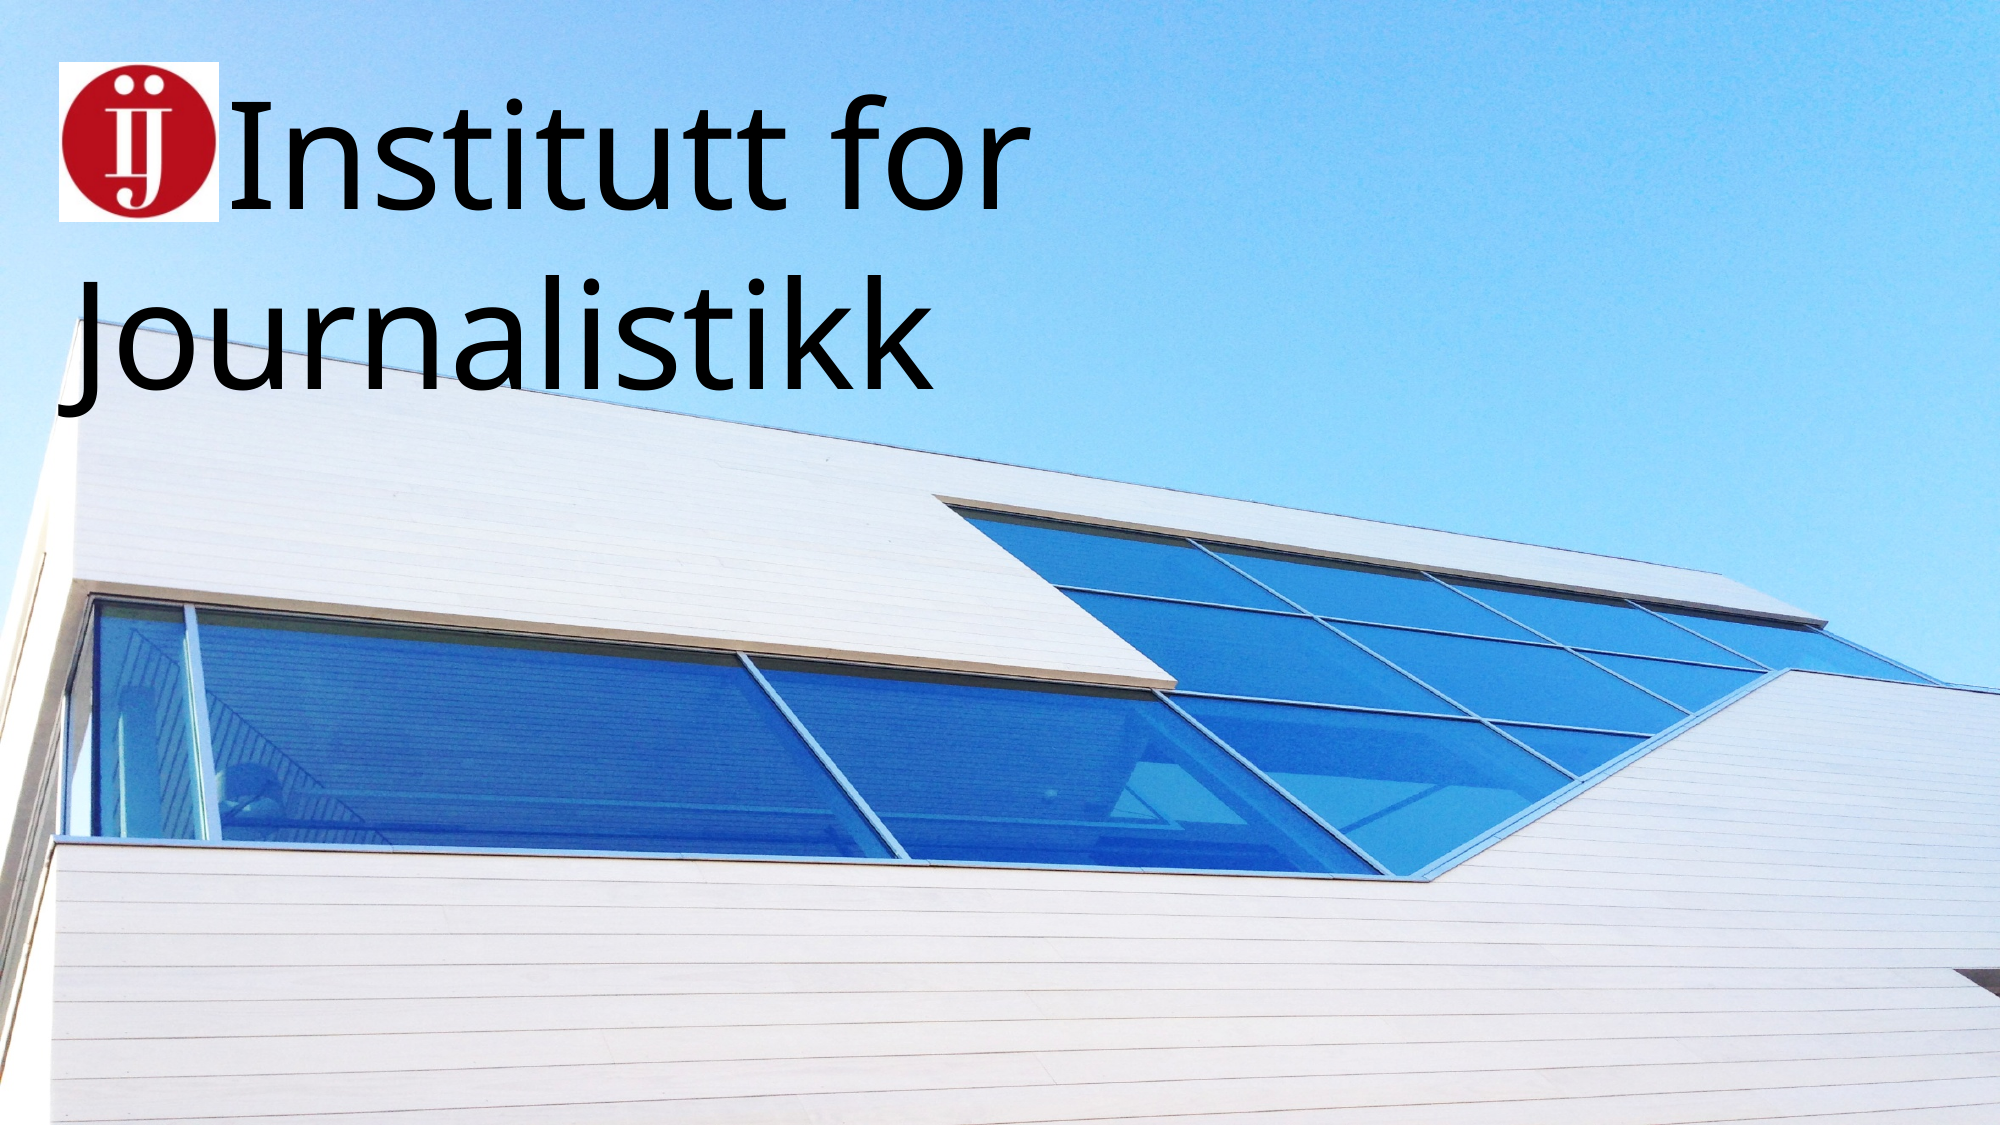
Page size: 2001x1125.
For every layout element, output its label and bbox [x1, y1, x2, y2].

list [0, 0, 2000, 1125]
picture [59, 62, 219, 223]
